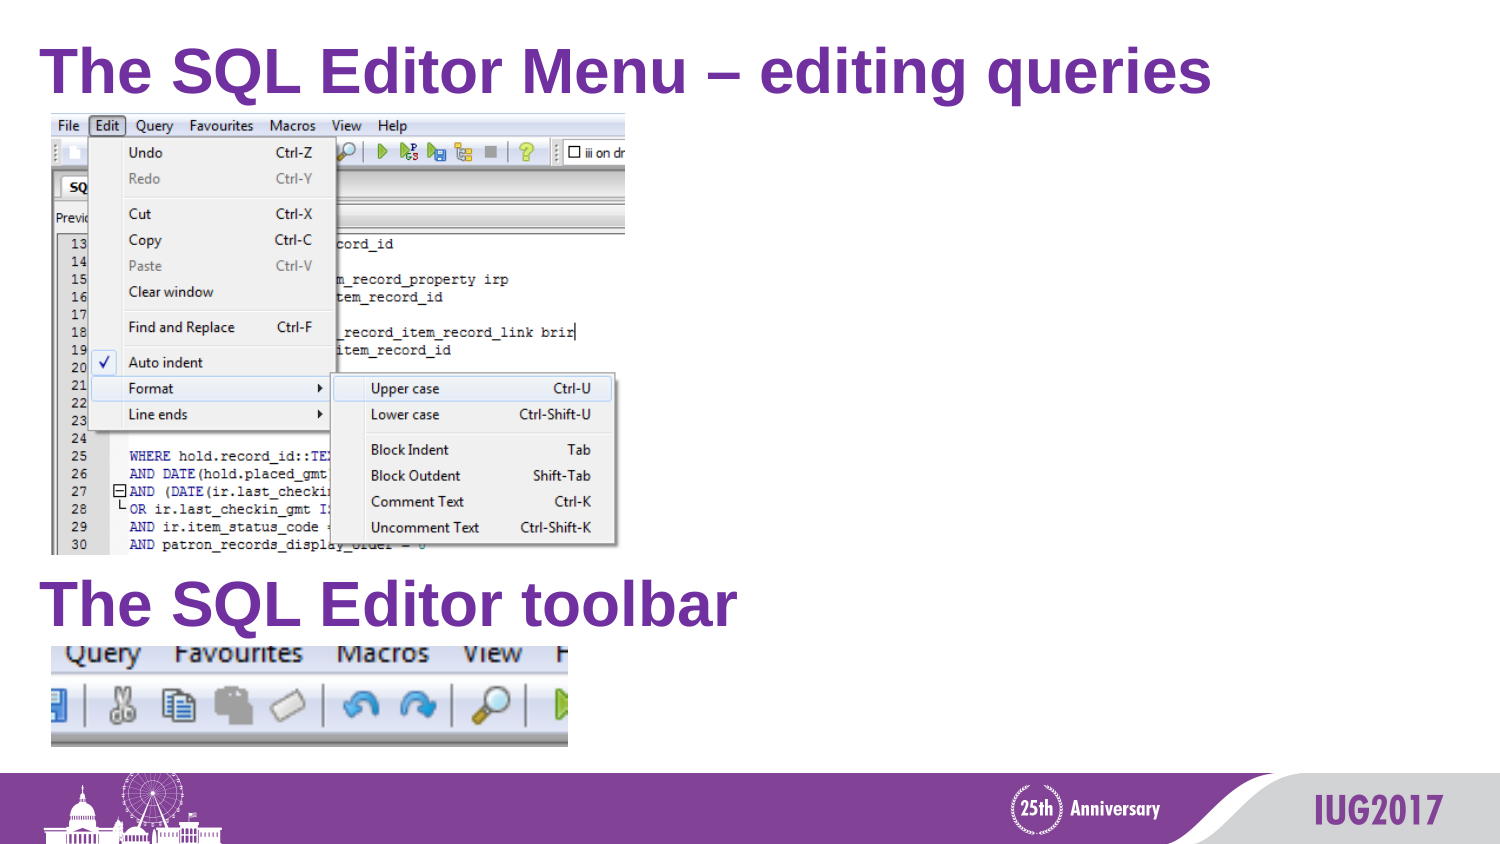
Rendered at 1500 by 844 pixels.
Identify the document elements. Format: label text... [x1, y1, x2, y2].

picture [0, 773, 1500, 844]
text_box The SQL Editor toolbar [24, 554, 1475, 647]
picture [50, 646, 569, 748]
picture [50, 113, 626, 556]
title The SQL Editor Menu – editing queries [24, 21, 1475, 114]
